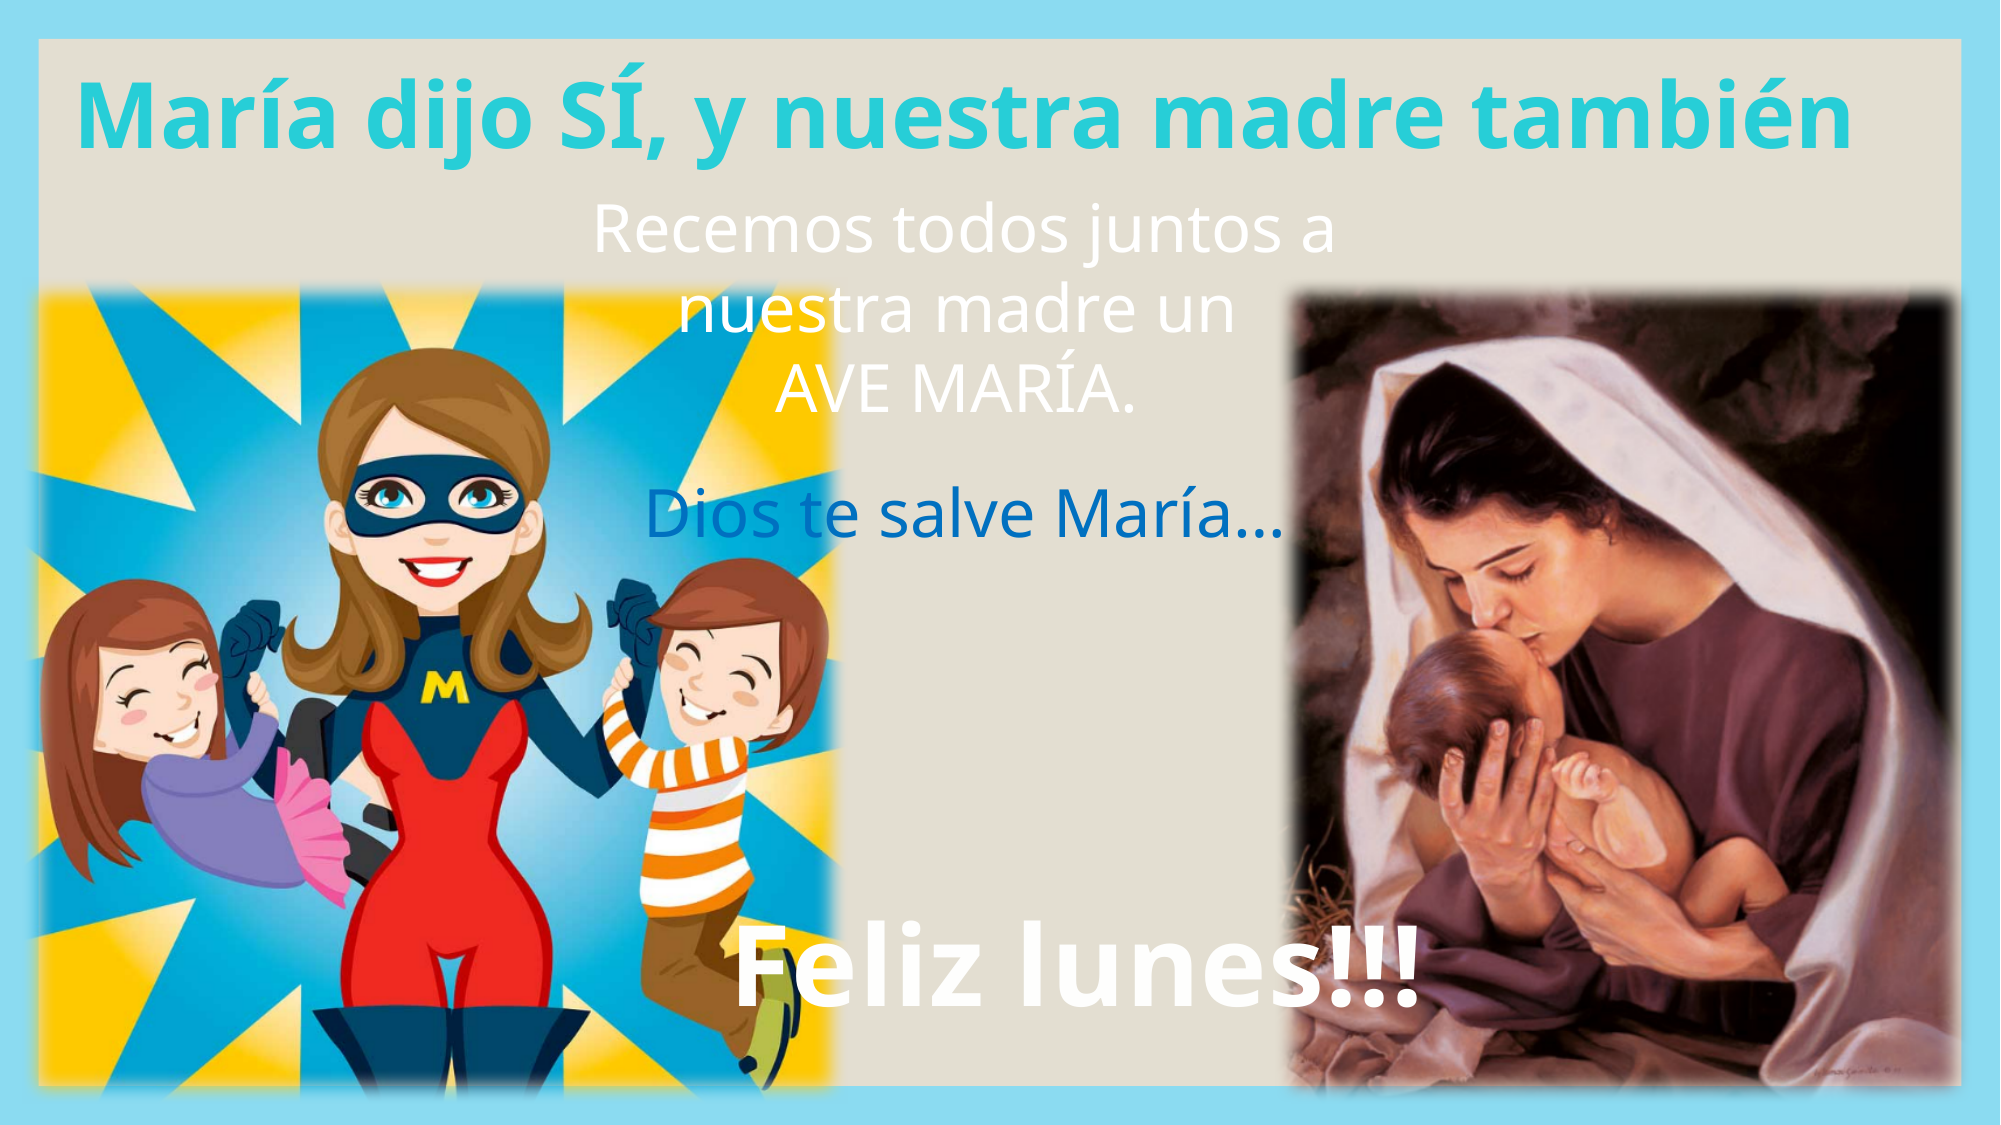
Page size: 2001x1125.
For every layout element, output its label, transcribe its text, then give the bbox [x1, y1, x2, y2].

picture [1275, 277, 1972, 1104]
text_box Feliz lunes!!! [853, 885, 1269, 1036]
picture [22, 277, 848, 1104]
text_box María dijo SÍ, y nuestra madre también [58, 49, 1873, 174]
text_box Recemos todos juntos a nuestra madre un AVE MARÍA. Dios te salve María… [525, 178, 1406, 638]
